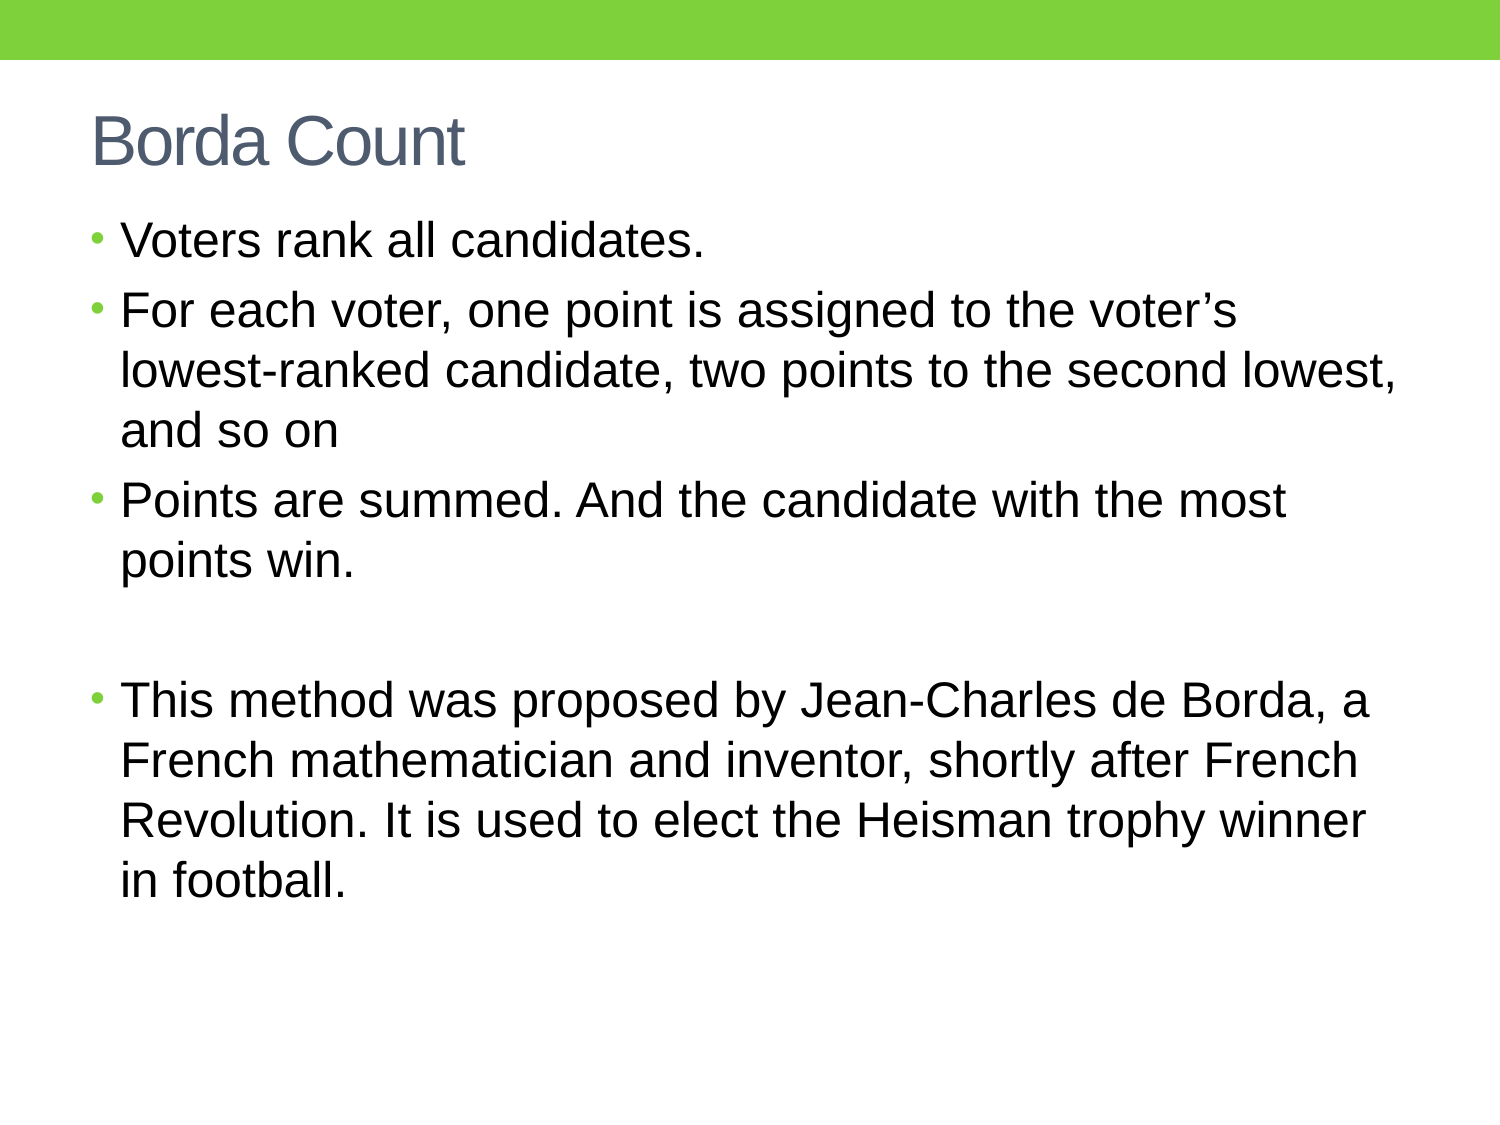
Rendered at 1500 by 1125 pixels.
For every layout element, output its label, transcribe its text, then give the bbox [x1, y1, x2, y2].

list Voters rank all candidates. For each voter, one point is assigned to the voter’s lowest-ranked candidate, two points to the second lowest, and so on Points are summed. And the candidate with the most points win. This method was proposed by Jean-Charles de Borda, a French mathematician and inventor, shortly after French Revolution. It is used to elect the Heisman trophy winner in football. [75, 200, 1425, 1063]
title Borda Count [75, 87, 1425, 188]
